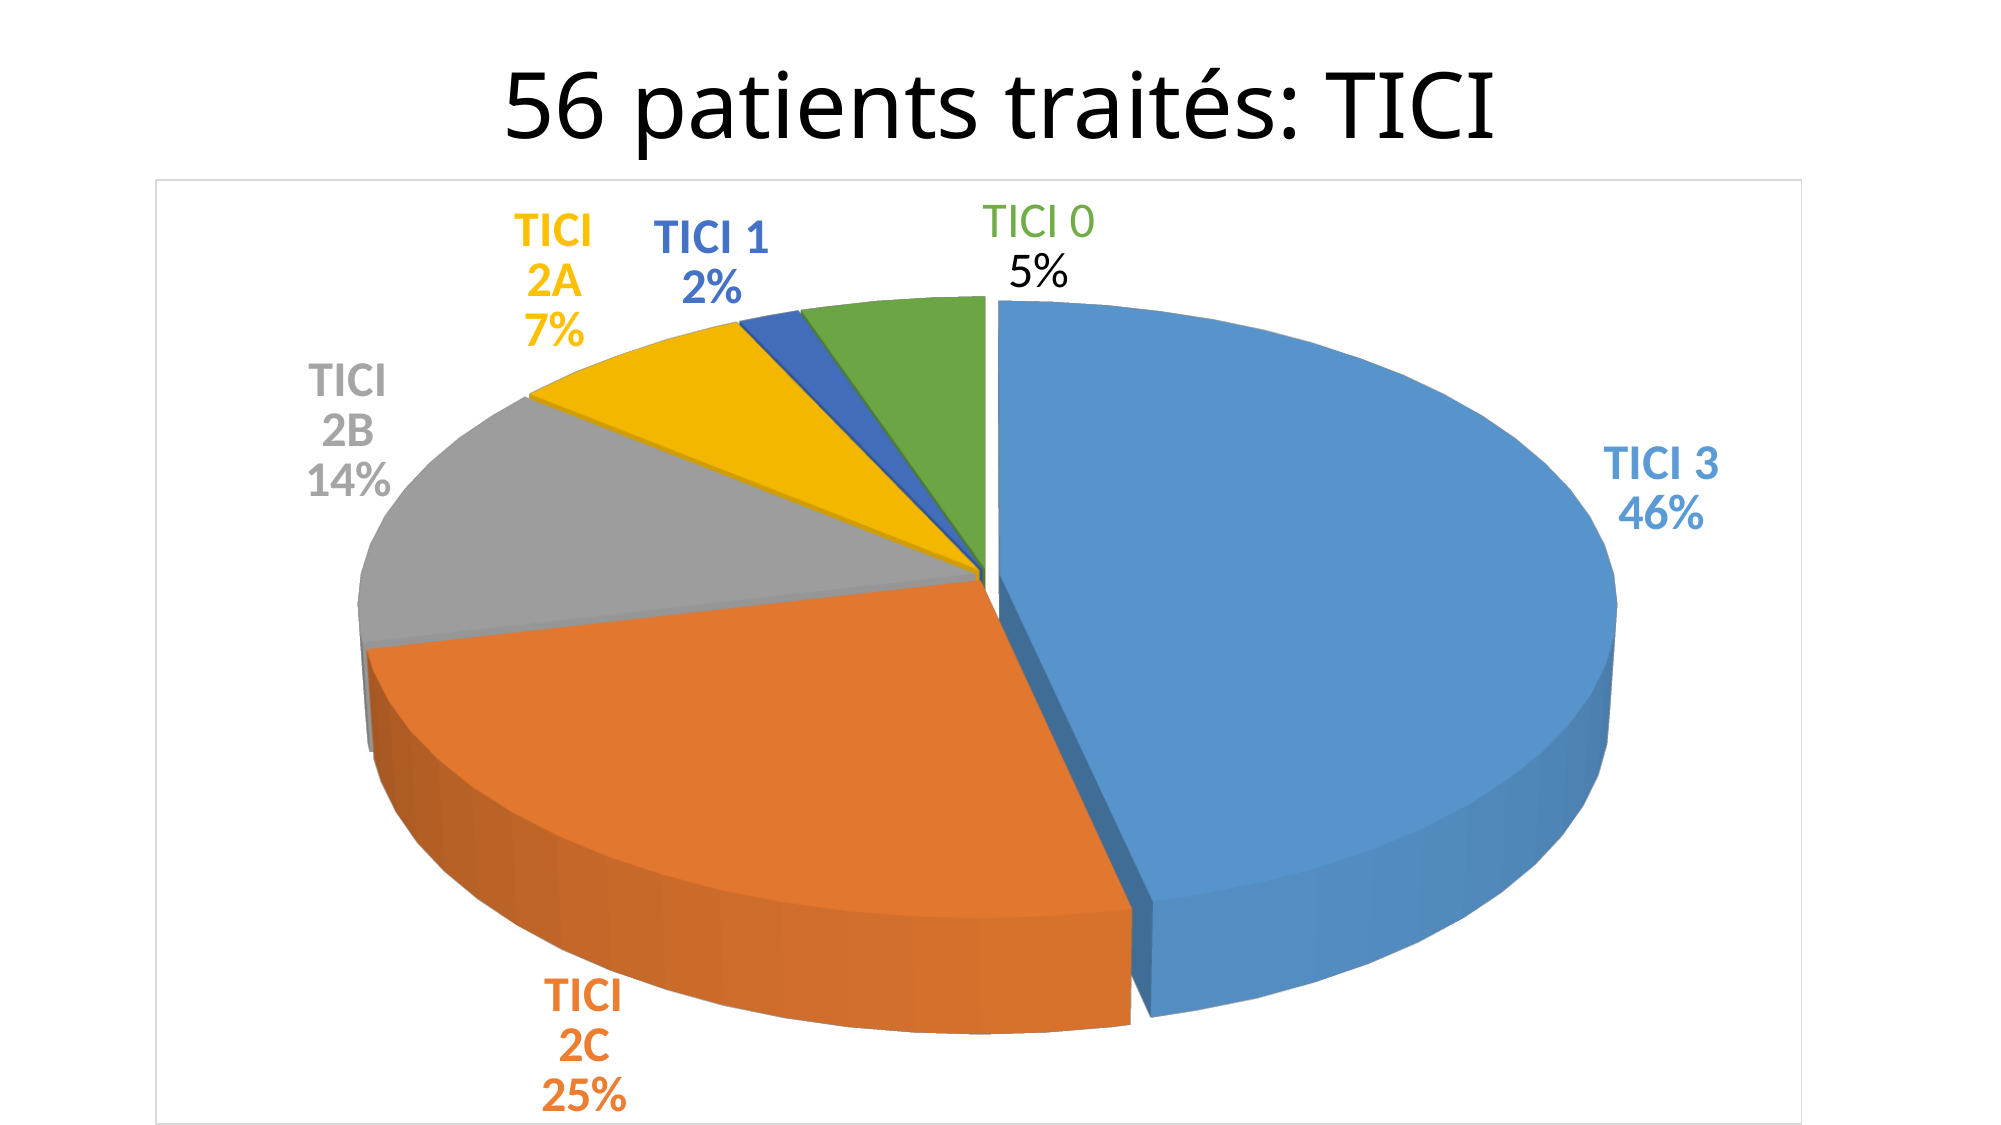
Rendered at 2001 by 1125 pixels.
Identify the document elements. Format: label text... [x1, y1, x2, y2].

chart [154, 179, 1803, 1125]
text_box 56 patients traités: TICI [137, 0, 1863, 218]
